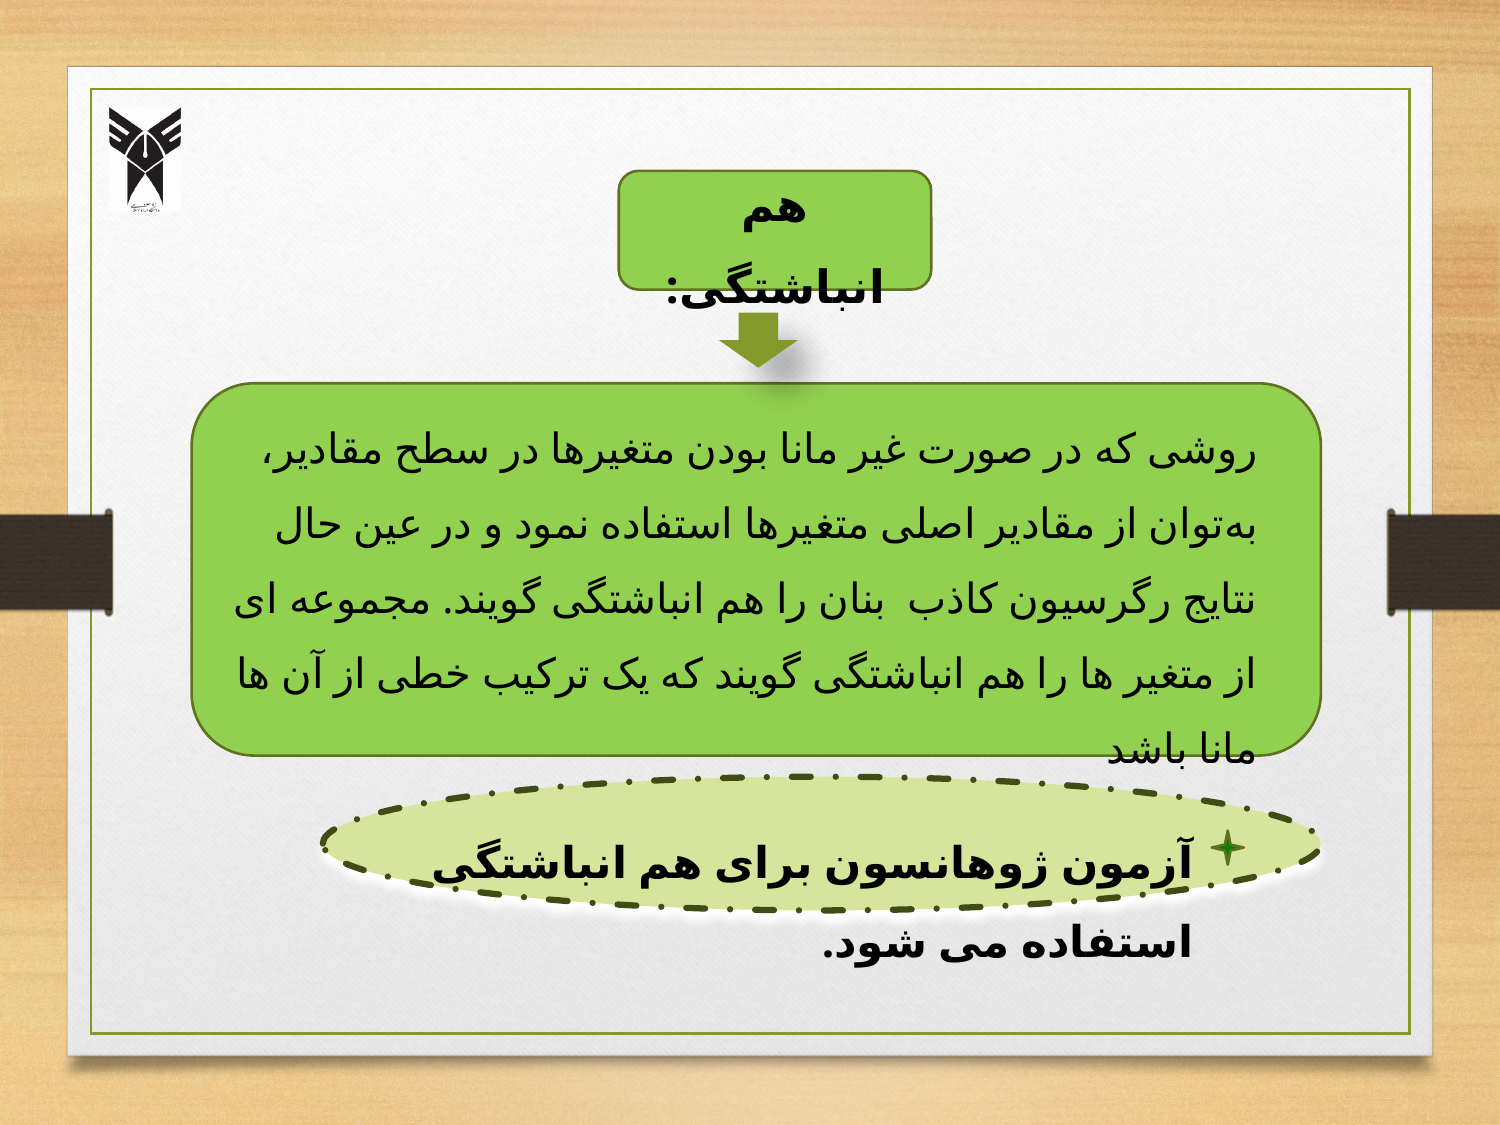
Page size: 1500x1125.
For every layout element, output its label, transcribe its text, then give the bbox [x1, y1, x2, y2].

text_box [1210, 829, 1246, 866]
text_box [224, 381, 747, 389]
picture [0, 0, 1500, 1125]
text_box [436, 775, 1207, 801]
text_box [1209, 800, 1321, 888]
text_box آزمون ژوهانسون برای هم انباشتگی استفاده می شود. [308, 801, 1209, 974]
text_box [717, 311, 800, 369]
text_box [823, 382, 1323, 756]
text_box روشی که در صورت غیر مانا بودن متغیرها در سطح مقادیر، به‌توان از مقادیر اصلی متغیرها استفاده نمود و در عین حال نتایج رگرسیون کاذب بنان را هم انباشتگی گویند. مجموعه ای از متغیر ها را هم انباشتگی گویند که یک ترکیب خطی از آن ها مانا باشد [193, 389, 1273, 855]
text_box هم انباشتگی: [617, 169, 933, 291]
